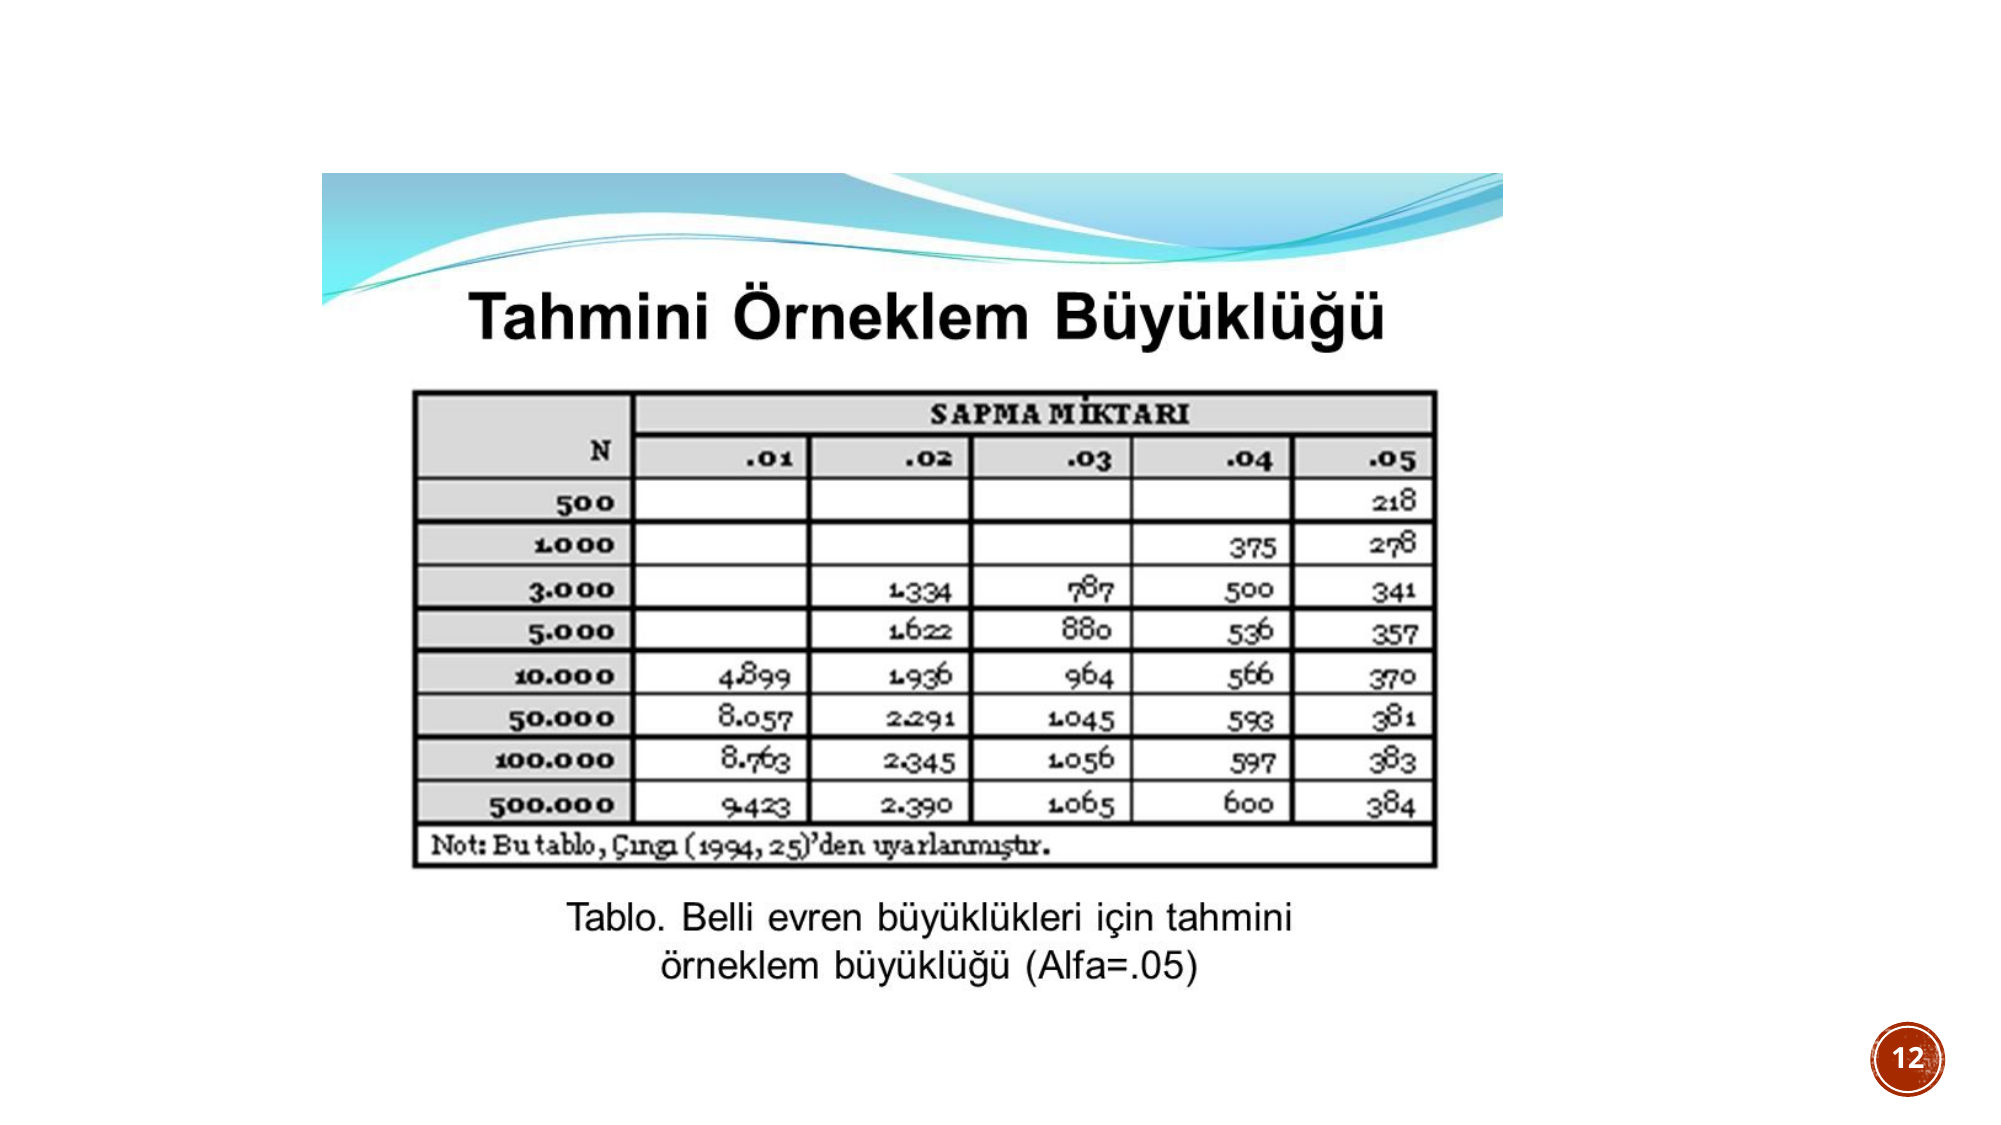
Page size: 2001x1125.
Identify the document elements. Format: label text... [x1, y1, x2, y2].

slide_number 12 [1855, 1028, 1961, 1089]
picture [322, 173, 1503, 1060]
